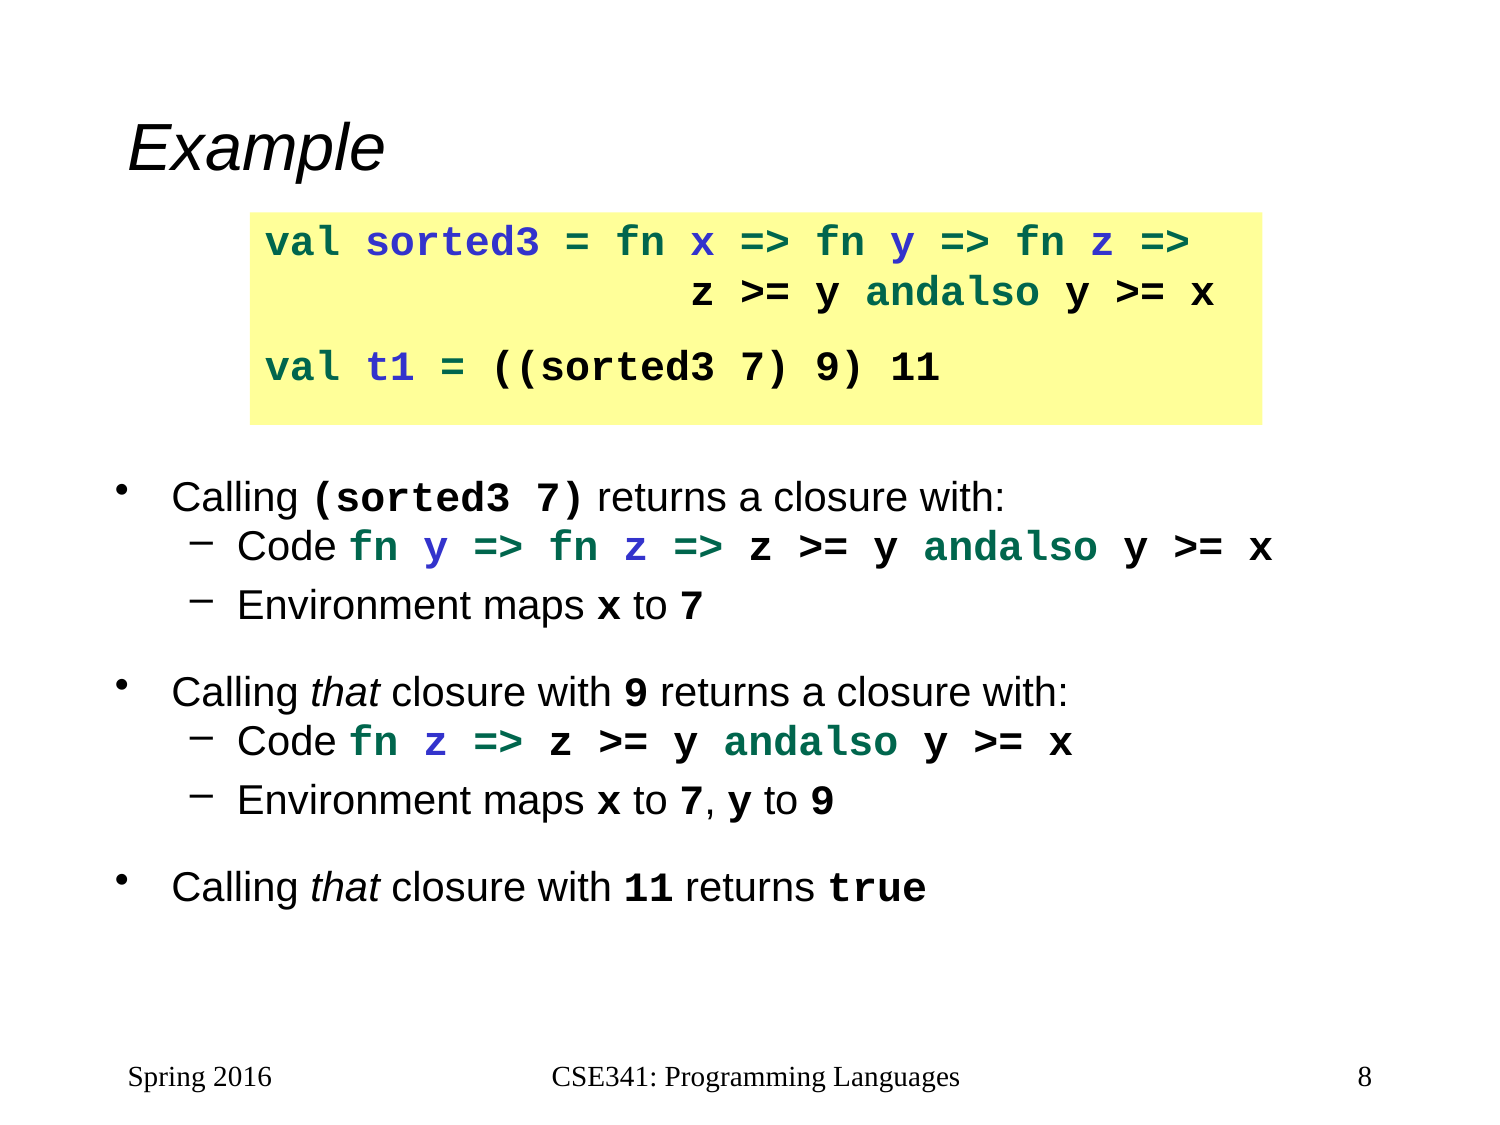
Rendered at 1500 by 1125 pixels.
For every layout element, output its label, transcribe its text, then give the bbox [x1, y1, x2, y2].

title Example [112, 49, 1388, 238]
text_box val sorted3 = fn x => fn y => fn z => z >= y andalso y >= x val t1 = ((sorted3 7) 9) 11 [249, 212, 1263, 425]
footer CSE341: Programming Languages [474, 1049, 1038, 1125]
slide_number 8 [1074, 1049, 1388, 1125]
list Calling (sorted3 7) returns a closure with: Code fn y => fn z => z >= y andalso y >= x Environment maps x to 7 Calling that closure with 9 returns a closure with: Code fn z => z >= y andalso y >= x Environment maps x to 7, y to 9 Calling that closure with 11 returns true [99, 462, 1376, 963]
slide_number Spring 2016 [112, 1049, 426, 1125]
